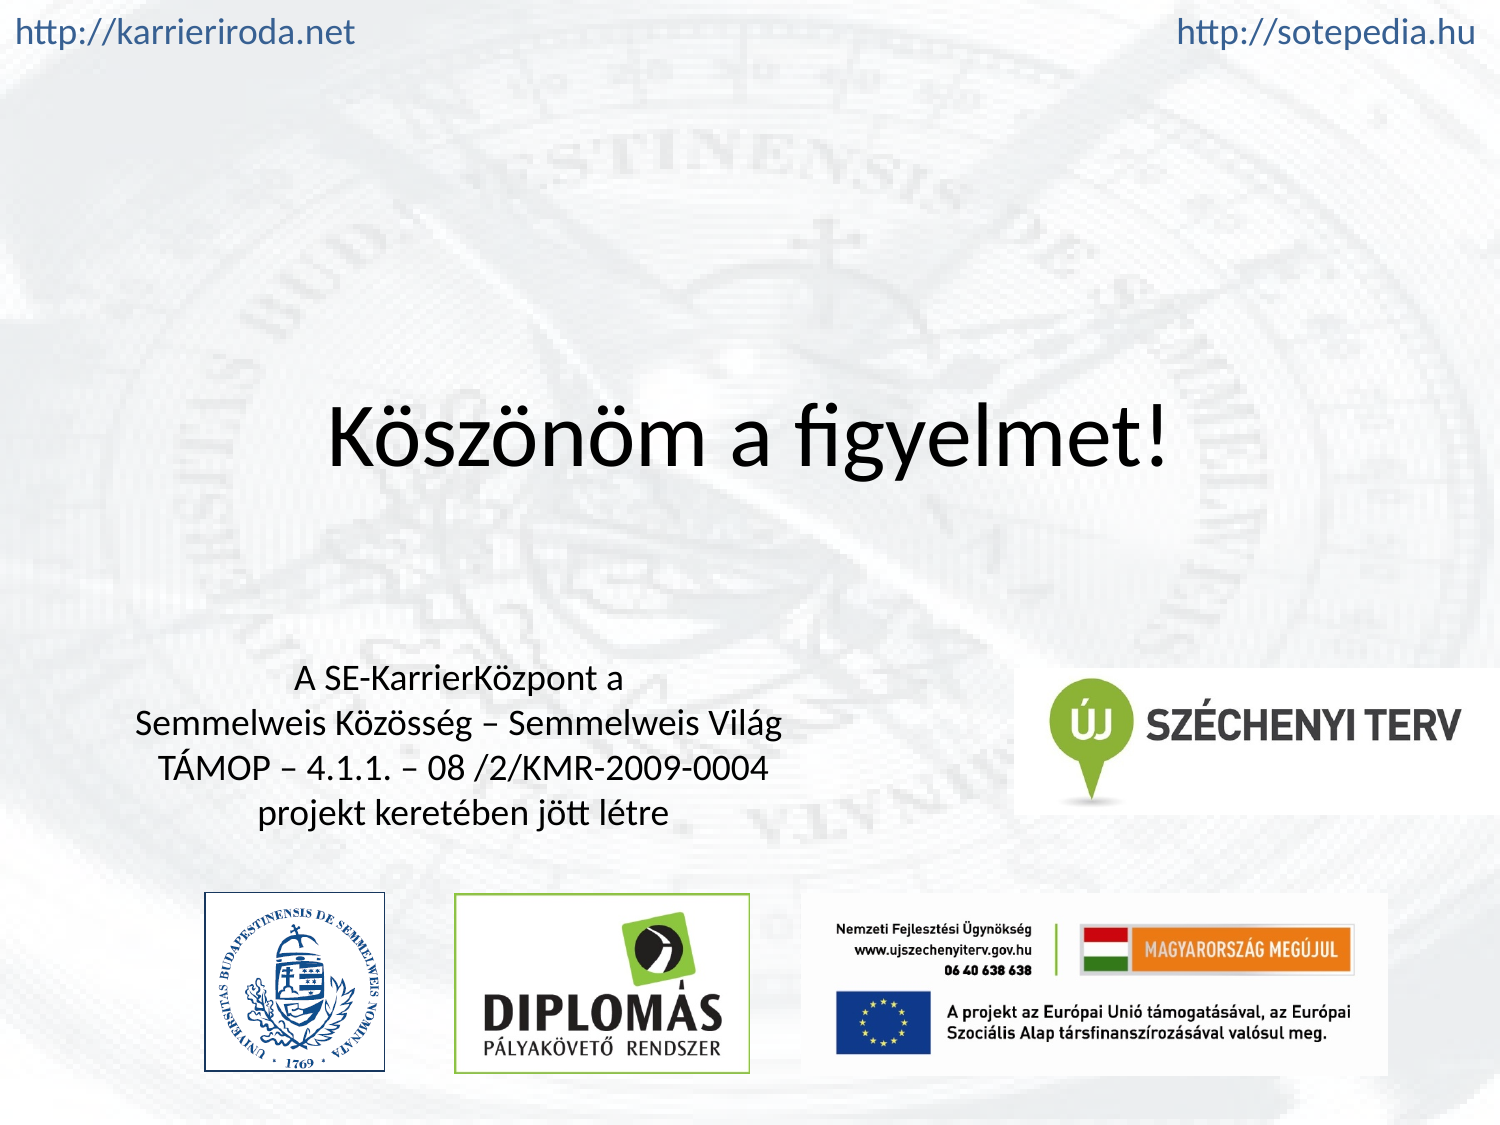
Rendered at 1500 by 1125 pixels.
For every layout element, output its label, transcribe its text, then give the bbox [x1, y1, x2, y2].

picture [1013, 668, 1500, 815]
picture [454, 892, 751, 1074]
picture [205, 892, 385, 1071]
text_box http://sotepedia.hu [1161, 0, 1492, 60]
title Köszönöm a figyelmet! [112, 309, 1388, 551]
picture [801, 892, 1388, 1077]
text_box http://karrieriroda.net [0, 0, 408, 60]
text_box A SE-KarrierKözpont a Semmelweis Közösség – Semmelweis Világ TÁMOP – 4.1.1. – 08 /2/KMR-2009-0004 projekt keretében jött létre [88, 645, 839, 840]
